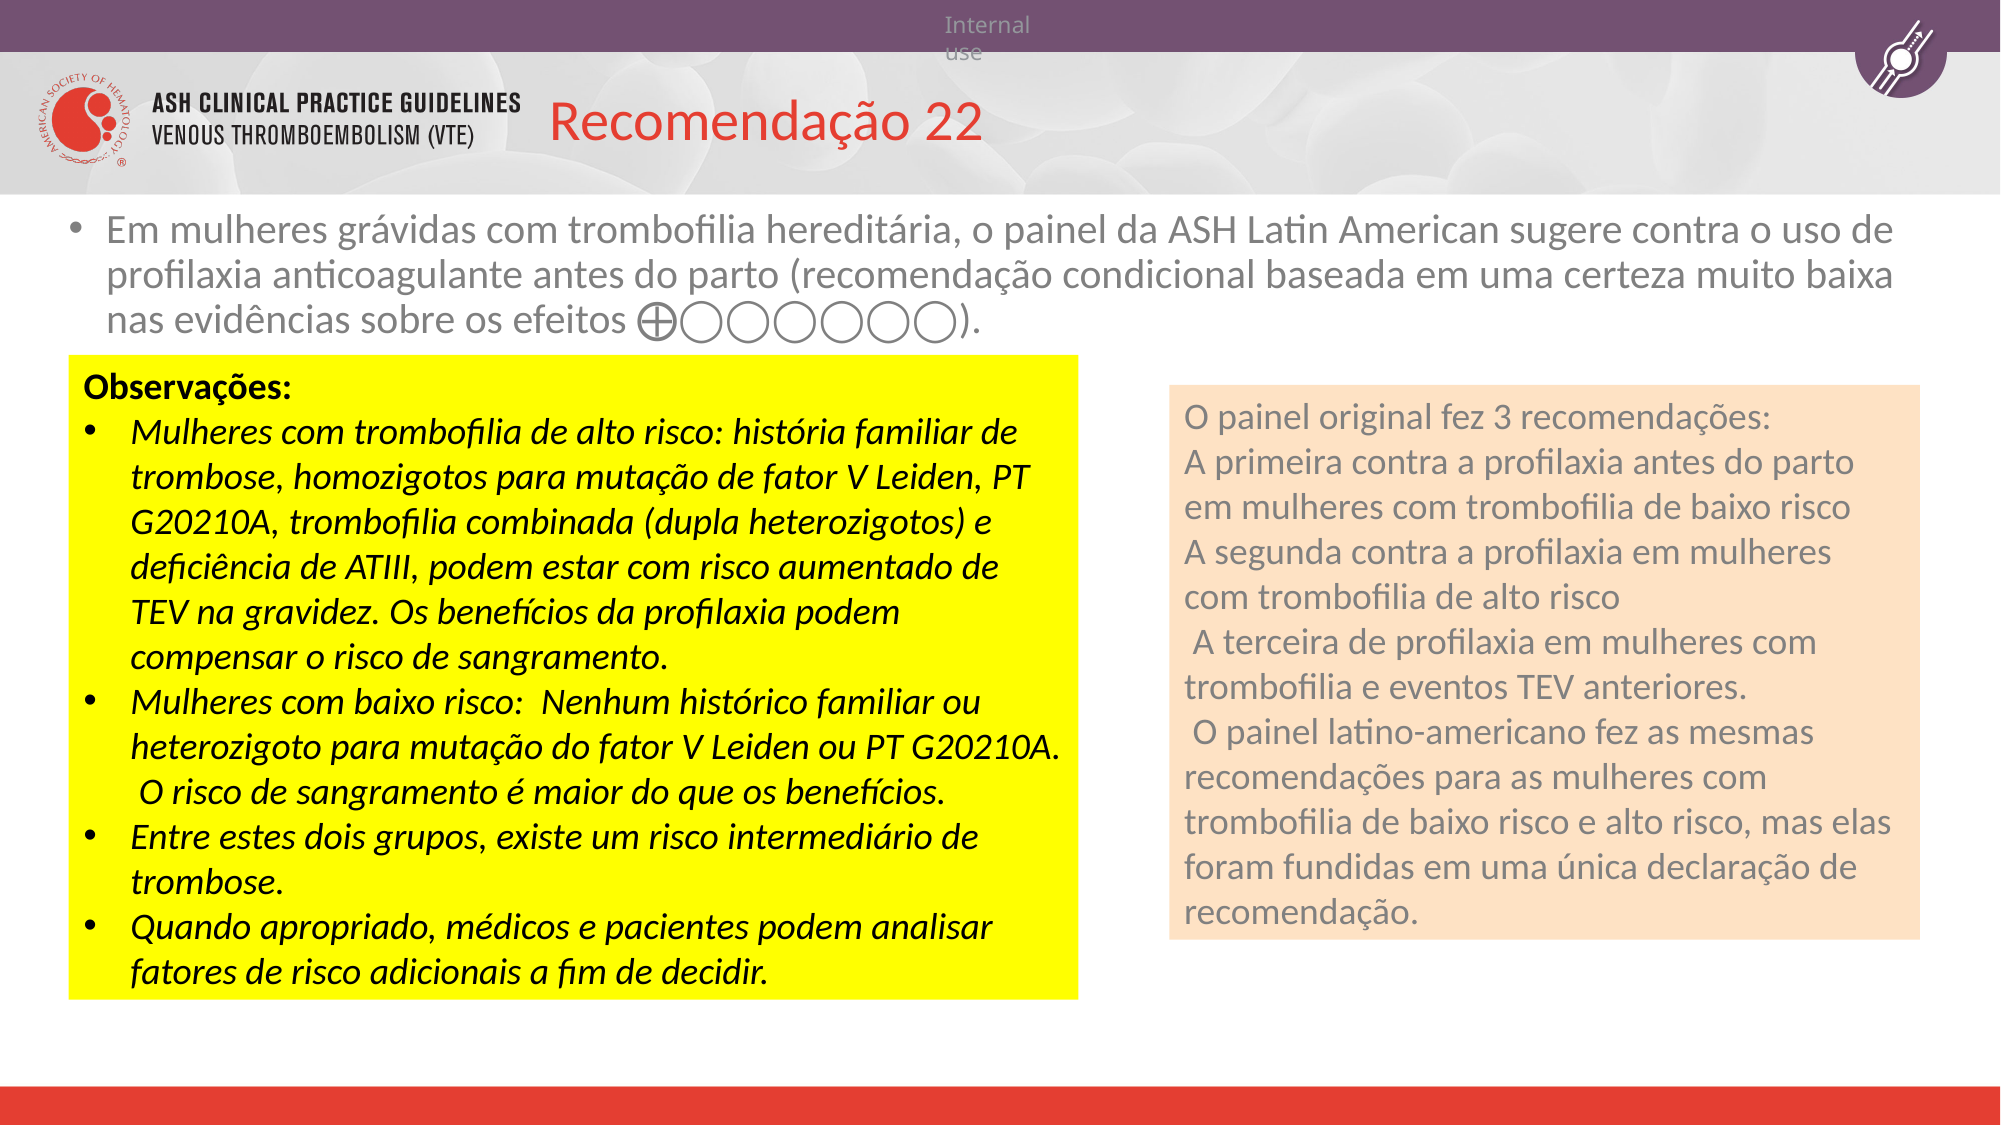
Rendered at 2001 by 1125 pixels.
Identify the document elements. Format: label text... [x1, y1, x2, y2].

picture [0, 0, 2001, 1125]
title Recomendação 22 [550, 90, 1440, 159]
text_box Observações: Mulheres com trombofilia de alto risco: história familiar de trombose, homozigotos para mutação de fator V Leiden, PT G20210A, trombofilia combinada (dupla heterozigotos) e deficiência de ATIII, podem estar com risco aumentado de TEV na gravidez. Os benefícios da profilaxia podem compensar o risco de sangramento. Mulheres com baixo risco: Nenhum histórico familiar ou heterozigoto para mutação do fator V Leiden ou PT G20210A. O risco de sangramento é maior do que os benefícios. Entre estes dois grupos, existe um risco intermediário de trombose. Quando apropriado, médicos e pacientes podem analisar fatores de risco adicionais a fim de decidir. [68, 386, 1079, 1000]
text_box O painel original fez 3 recomendações: A primeira contra a profilaxia antes do parto em mulheres com trombofilia de baixo risco A segunda contra a profilaxia em mulheres com trombofilia de alto risco A terceira de profilaxia em mulheres com trombofilia e eventos TEV anteriores. O painel latino-americano fez as mesmas recomendações para as mulheres com trombofilia de baixo risco e alto risco, mas elas foram fundidas em uma única declaração de recomendação. [1169, 386, 1920, 940]
list Em mulheres grávidas com trombofilia hereditária, o painel da ASH Latin American sugere contra o uso de profilaxia anticoagulante antes do parto (recomendação condicional baseada em uma certeza muito baixa nas evidências sobre os efeitos ⨁◯◯◯◯◯◯). [68, 207, 1949, 386]
